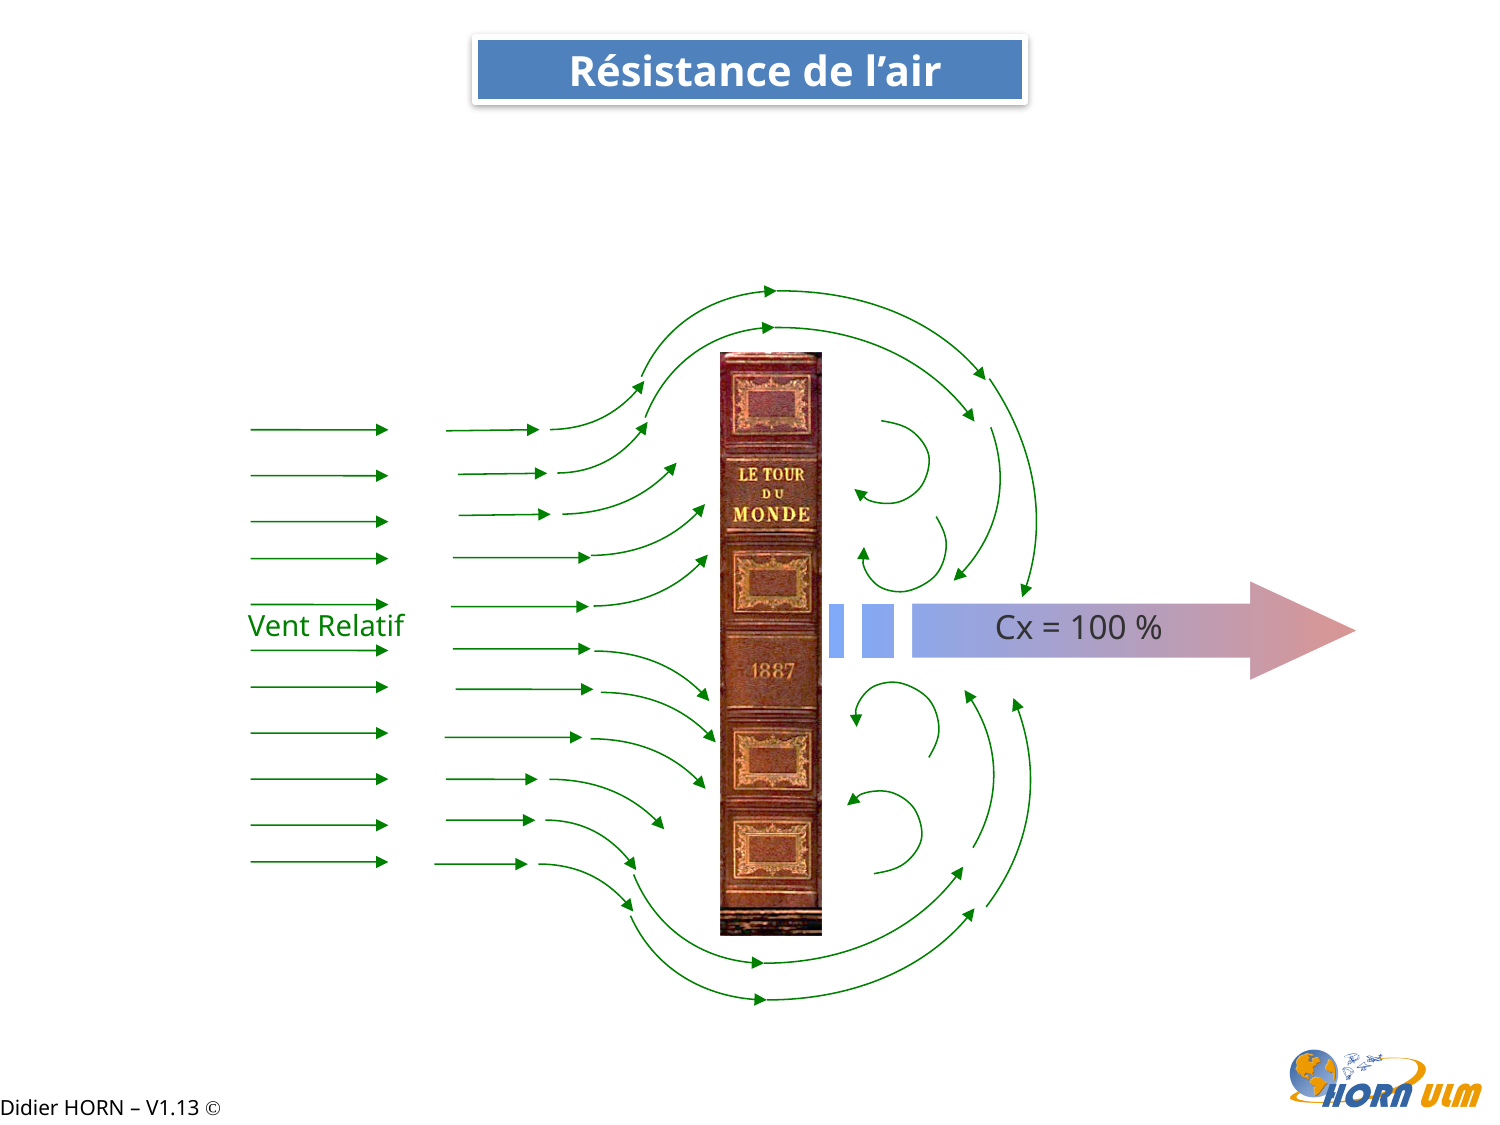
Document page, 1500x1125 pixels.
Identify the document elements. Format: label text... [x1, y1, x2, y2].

text_box [1076, 580, 1359, 682]
picture [1275, 1036, 1500, 1125]
text_box Cx = 100 % [1076, 598, 1242, 654]
picture [720, 351, 822, 936]
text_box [233, 291, 1071, 1001]
text_box Résistance de l’air [472, 34, 1028, 105]
